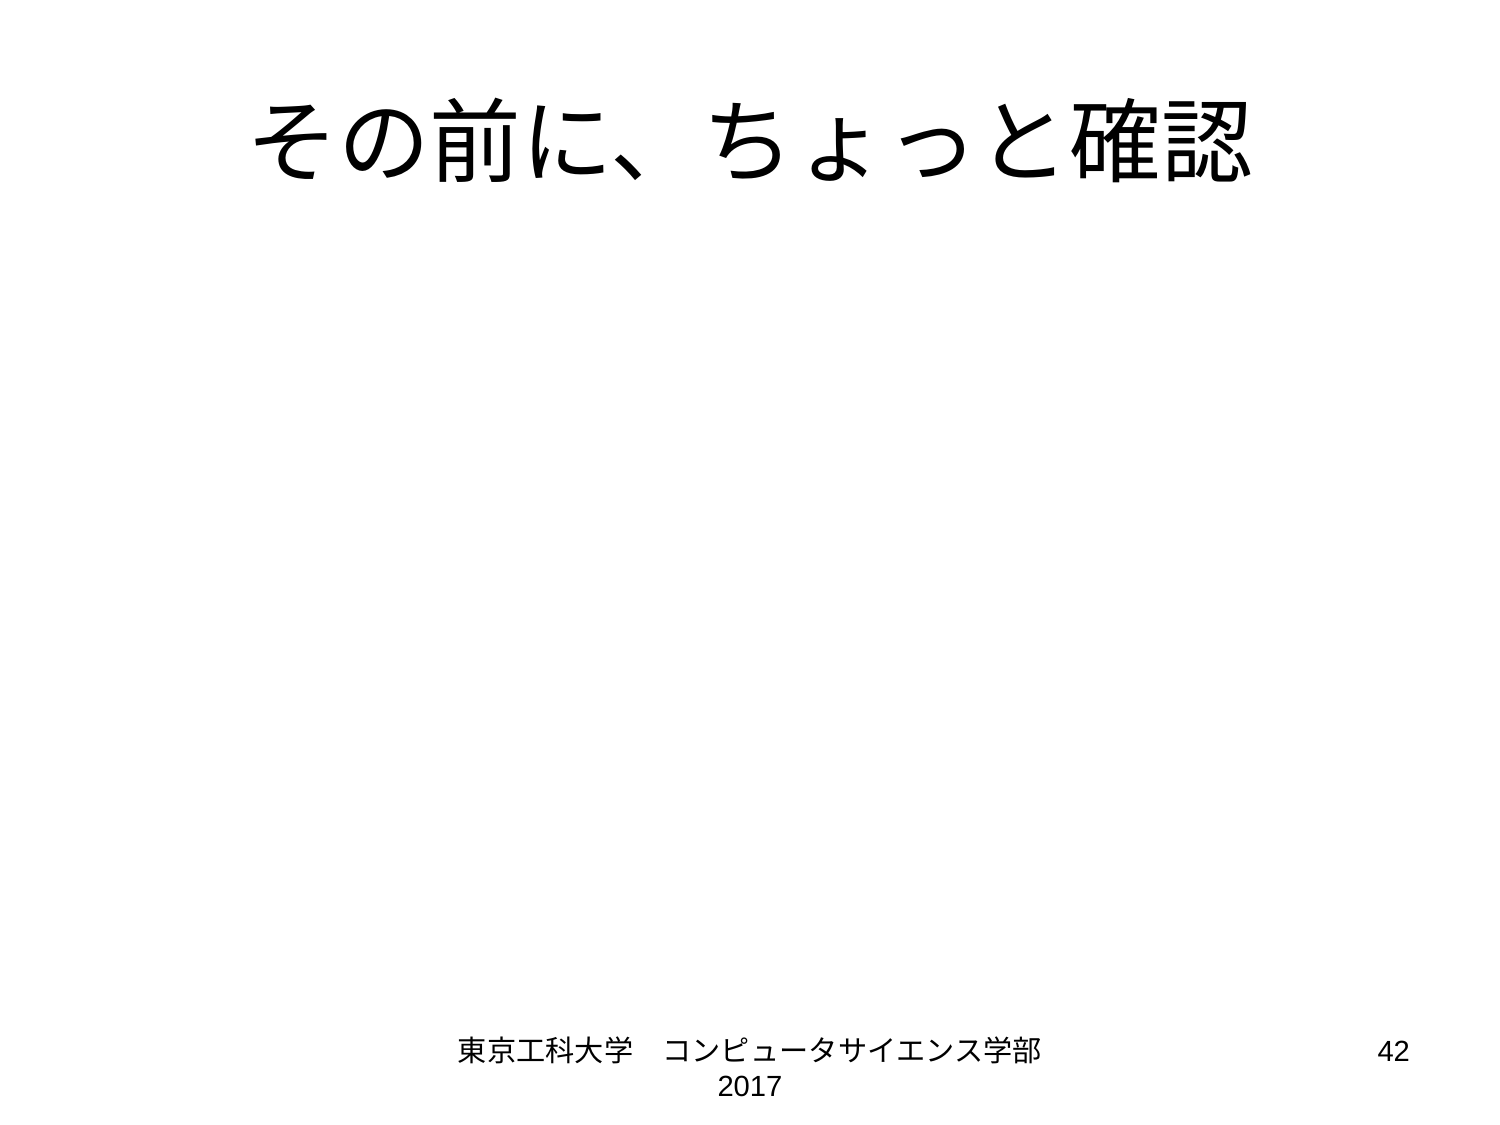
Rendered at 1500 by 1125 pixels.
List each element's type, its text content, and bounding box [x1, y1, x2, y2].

title その前に、ちょっと確認 [75, 45, 1425, 233]
footer 東京工科大学 コンピュータサイエンス学部 2017 [424, 1024, 1074, 1103]
slide_number 42 [1074, 1024, 1426, 1103]
